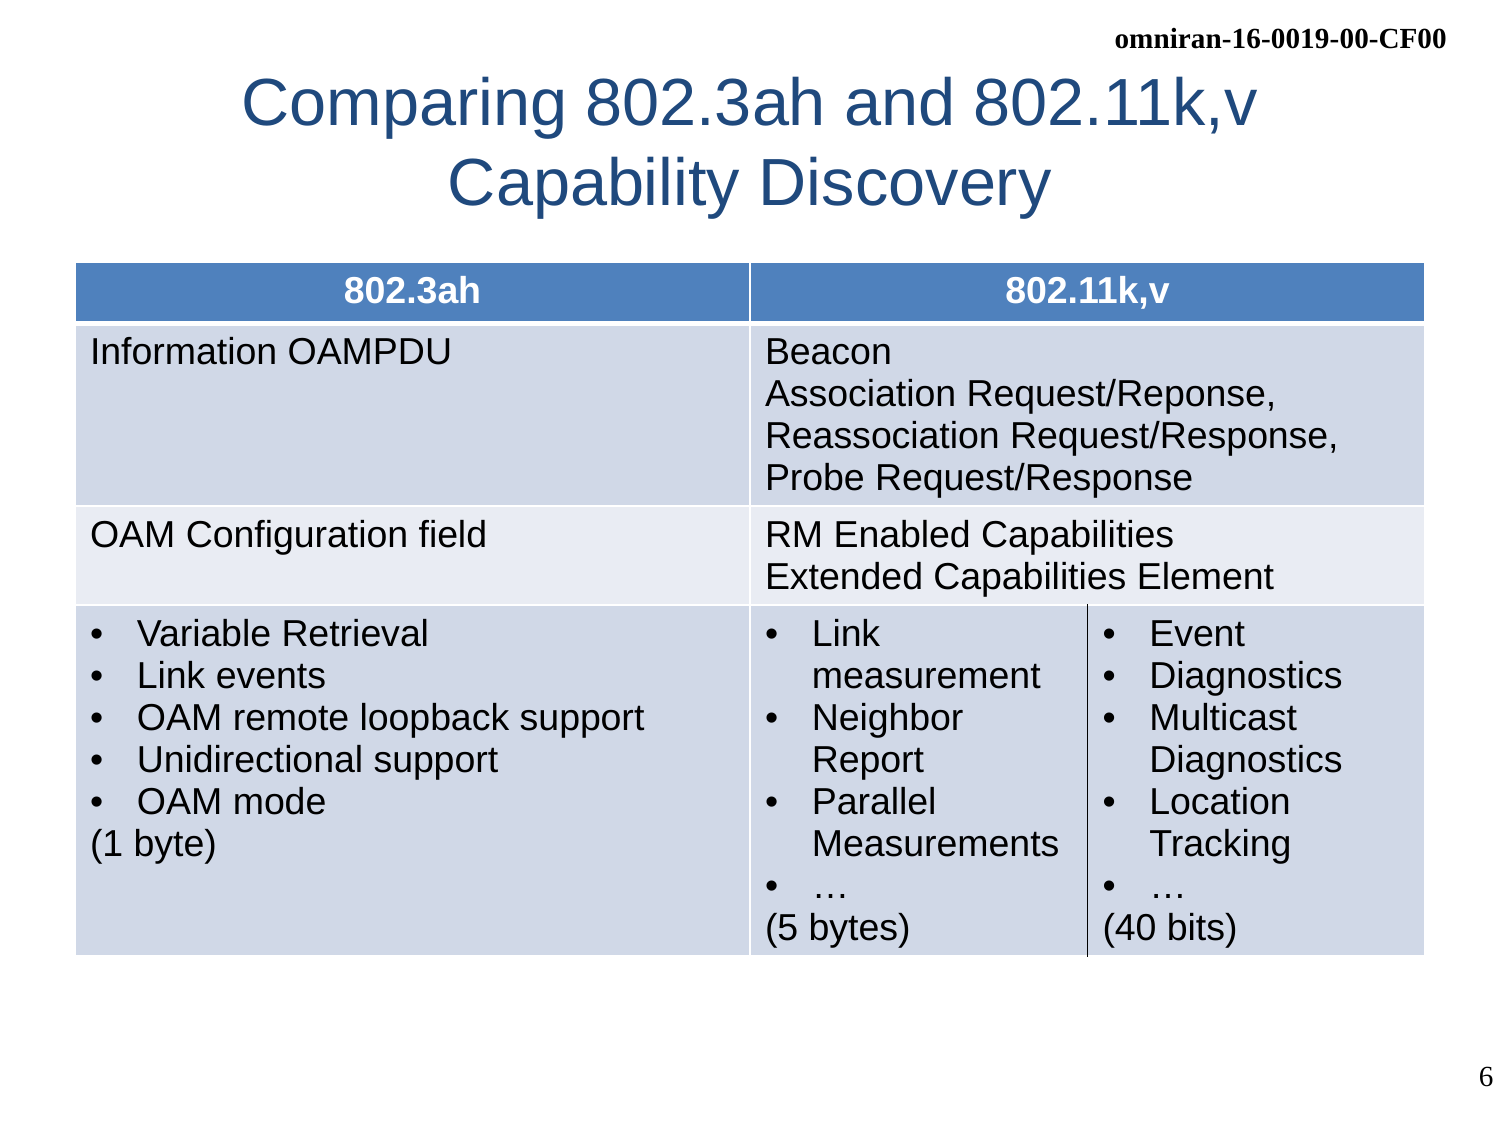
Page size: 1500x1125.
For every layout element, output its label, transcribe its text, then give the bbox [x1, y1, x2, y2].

table_cell Information OAMPDU [76, 326, 749, 505]
title Comparing 802.3ah and 802.11k,v Capability Discovery [75, 45, 1425, 233]
table_cell Link measurement Neighbor Report Parallel Measurements … (5 bytes) [751, 606, 1087, 955]
table_cell OAM Configuration field [76, 507, 749, 604]
table_cell Variable Retrieval Link events OAM remote loopback support Unidirectional support OAM mode (1 byte) [76, 606, 749, 955]
table_cell RM Enabled Capabilities Extended Capabilities Element [751, 507, 1424, 604]
table_cell Beacon Association Request/Reponse, Reassociation Request/Response, Probe Request/Response [751, 326, 1424, 505]
table_header 802.11k,v [751, 263, 1424, 321]
table_cell Event Diagnostics Multicast Diagnostics Location Tracking … (40 bits) [1088, 606, 1424, 955]
table_header 802.3ah [76, 263, 749, 321]
